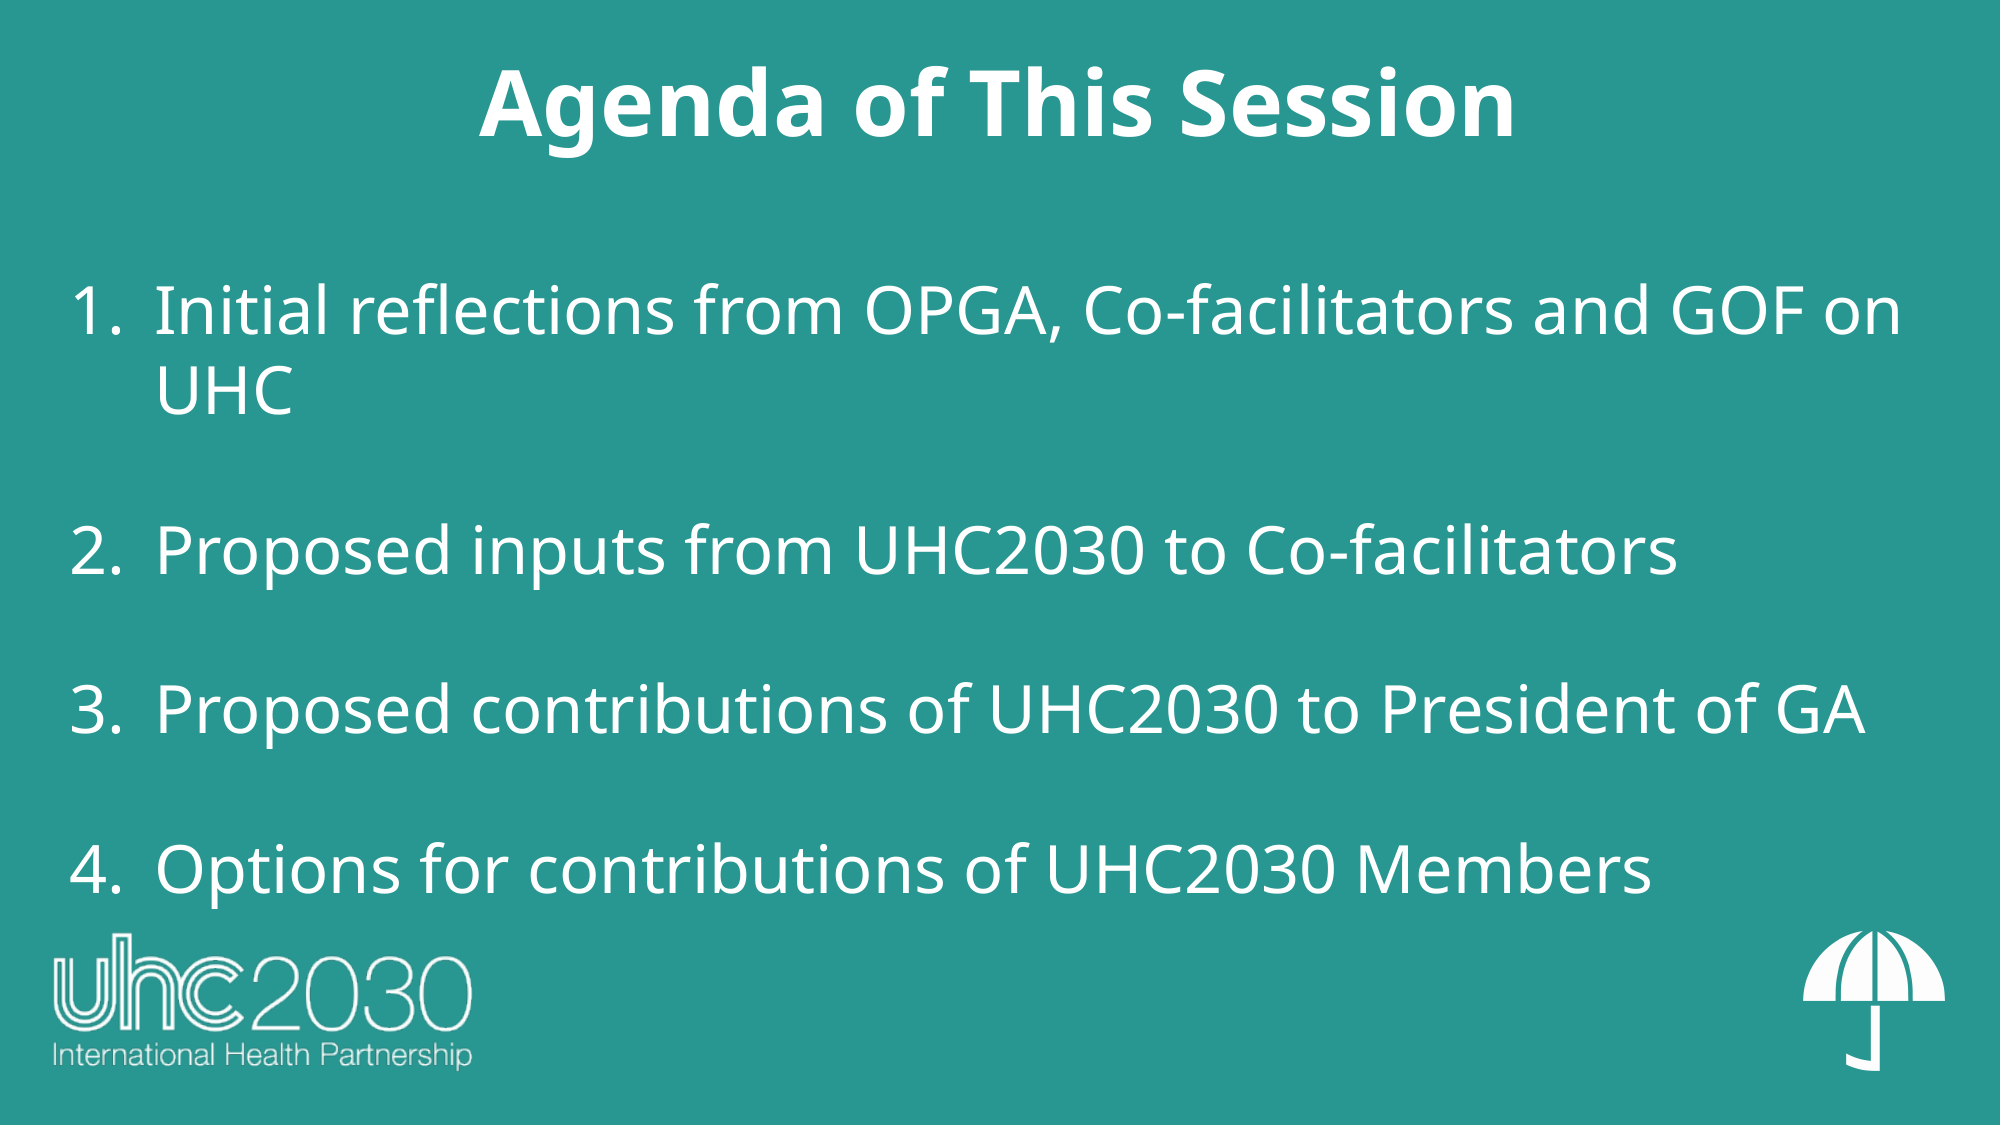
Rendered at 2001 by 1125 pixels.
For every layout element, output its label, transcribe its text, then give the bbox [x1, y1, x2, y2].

picture [52, 931, 475, 1075]
picture [1803, 931, 1946, 1071]
list Initial reflections from OPGA, Co-facilitators and GOF on UHC Proposed inputs from UHC2030 to Co-facilitators Proposed contributions of UHC2030 to President of GA Options for contributions of UHC2030 Members [54, 260, 1945, 821]
list Agenda of This Session [54, 50, 1945, 141]
